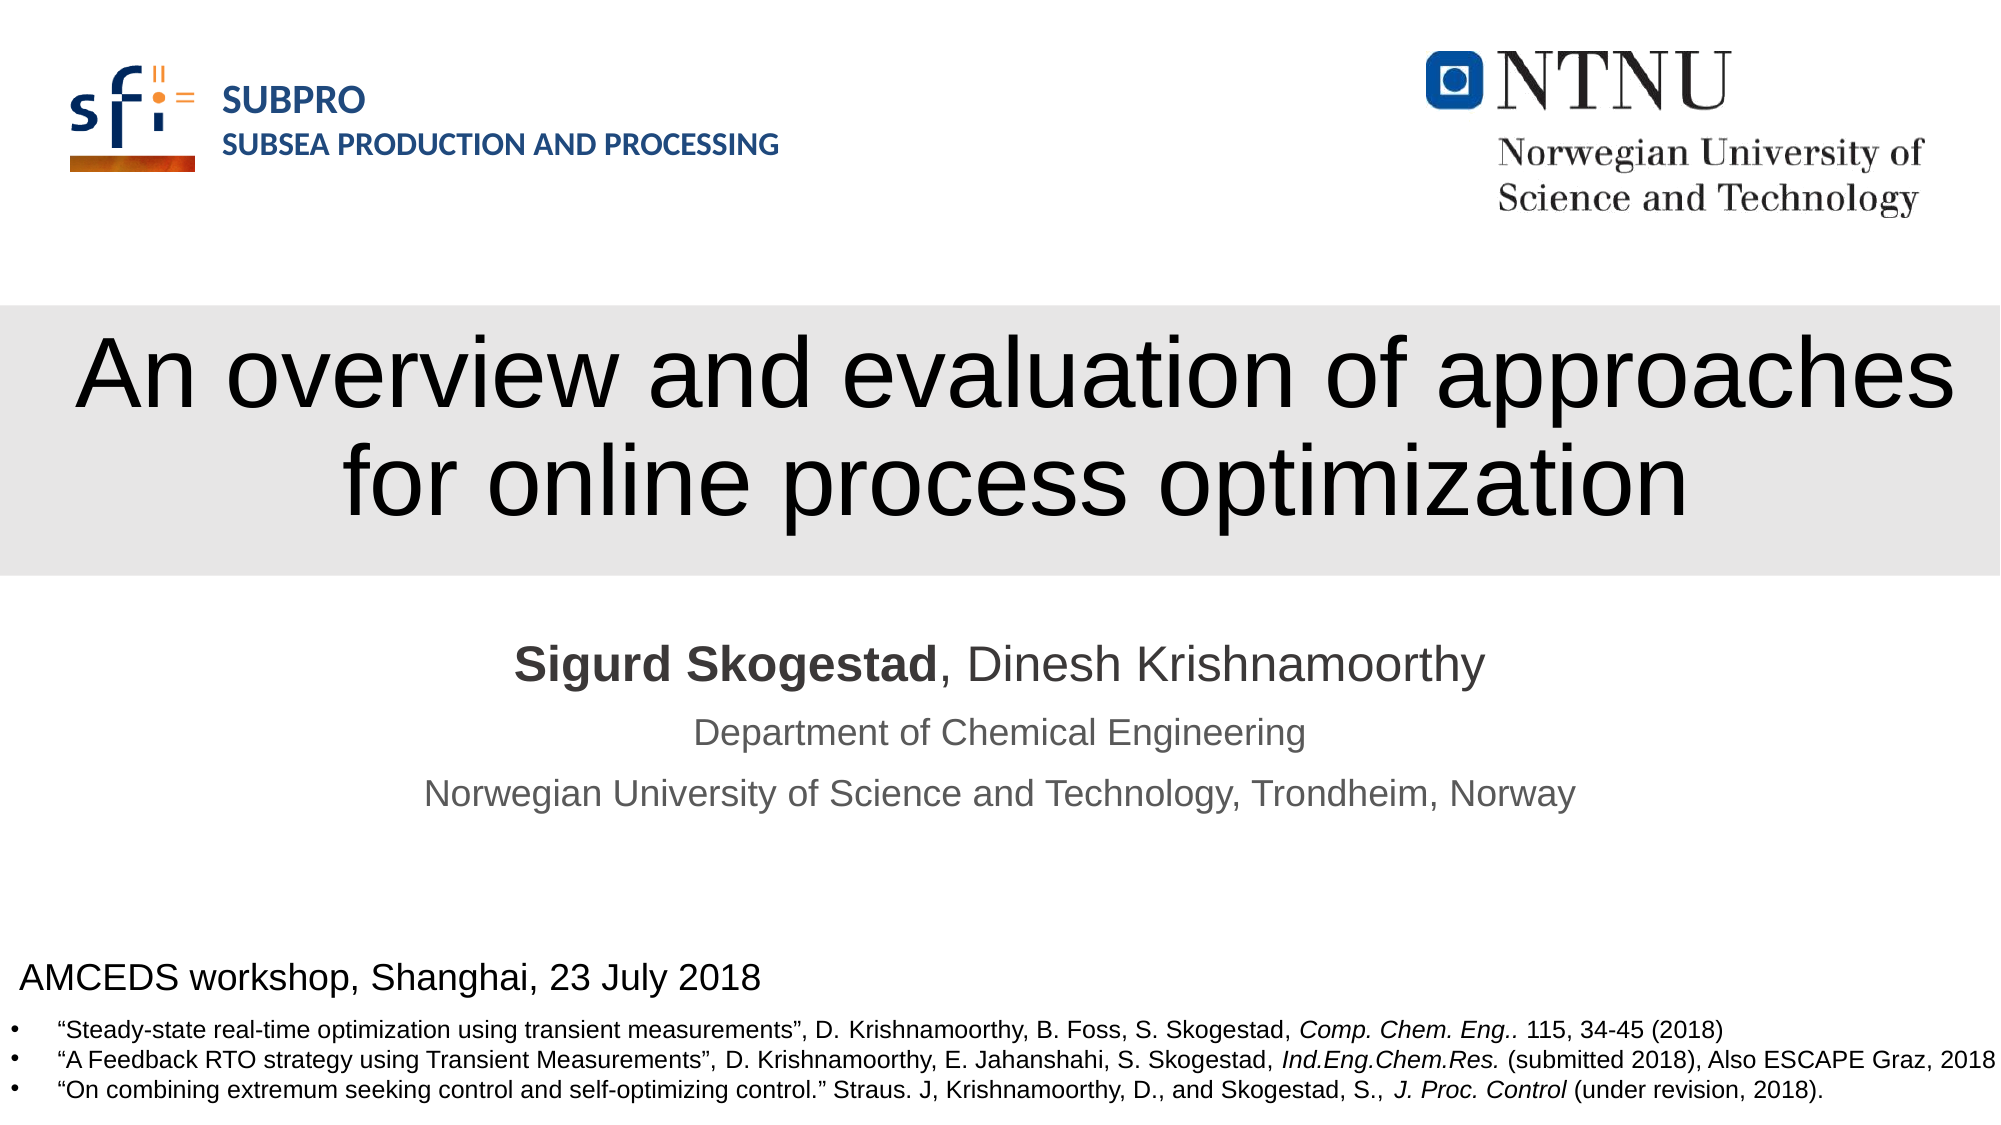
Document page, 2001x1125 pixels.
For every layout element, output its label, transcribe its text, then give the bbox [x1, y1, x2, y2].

text_box AMCEDS workshop, Shanghai, 23 July 2018 [4, 945, 777, 1006]
text_box “Steady-state real-time optimization using transient measurements”, D. Krishnamoorthy, B. Foss, S. Skogestad, Comp. Chem. Eng.. 115, 34-45 (2018) “A Feedback RTO strategy using Transient Measurements”, D. Krishnamoorthy, E. Jahanshahi, S. Skogestad, Ind.Eng.Chem.Res. (submitted 2018), Also ESCAPE Graz, 2018 “On combining extremum seeking control and self-optimizing control.” Straus. J, Krishnamoorthy, D., and Skogestad, S., J. Proc. Control (under revision, 2018). [0, 1006, 2000, 1111]
picture [70, 61, 195, 172]
title An overview and evaluation of approaches for online process optimization [33, 360, 2000, 545]
text_box [0, 304, 2000, 577]
picture [1425, 51, 1925, 218]
text_box SUBPRO SUBSEA PRODUCTION AND PROCESSING [207, 64, 886, 170]
subtitle Sigurd Skogestad, Dinesh Krishnamoorthy Department of Chemical Engineering Norwegian University of Science and Technology, Trondheim, Norway [249, 630, 1750, 863]
